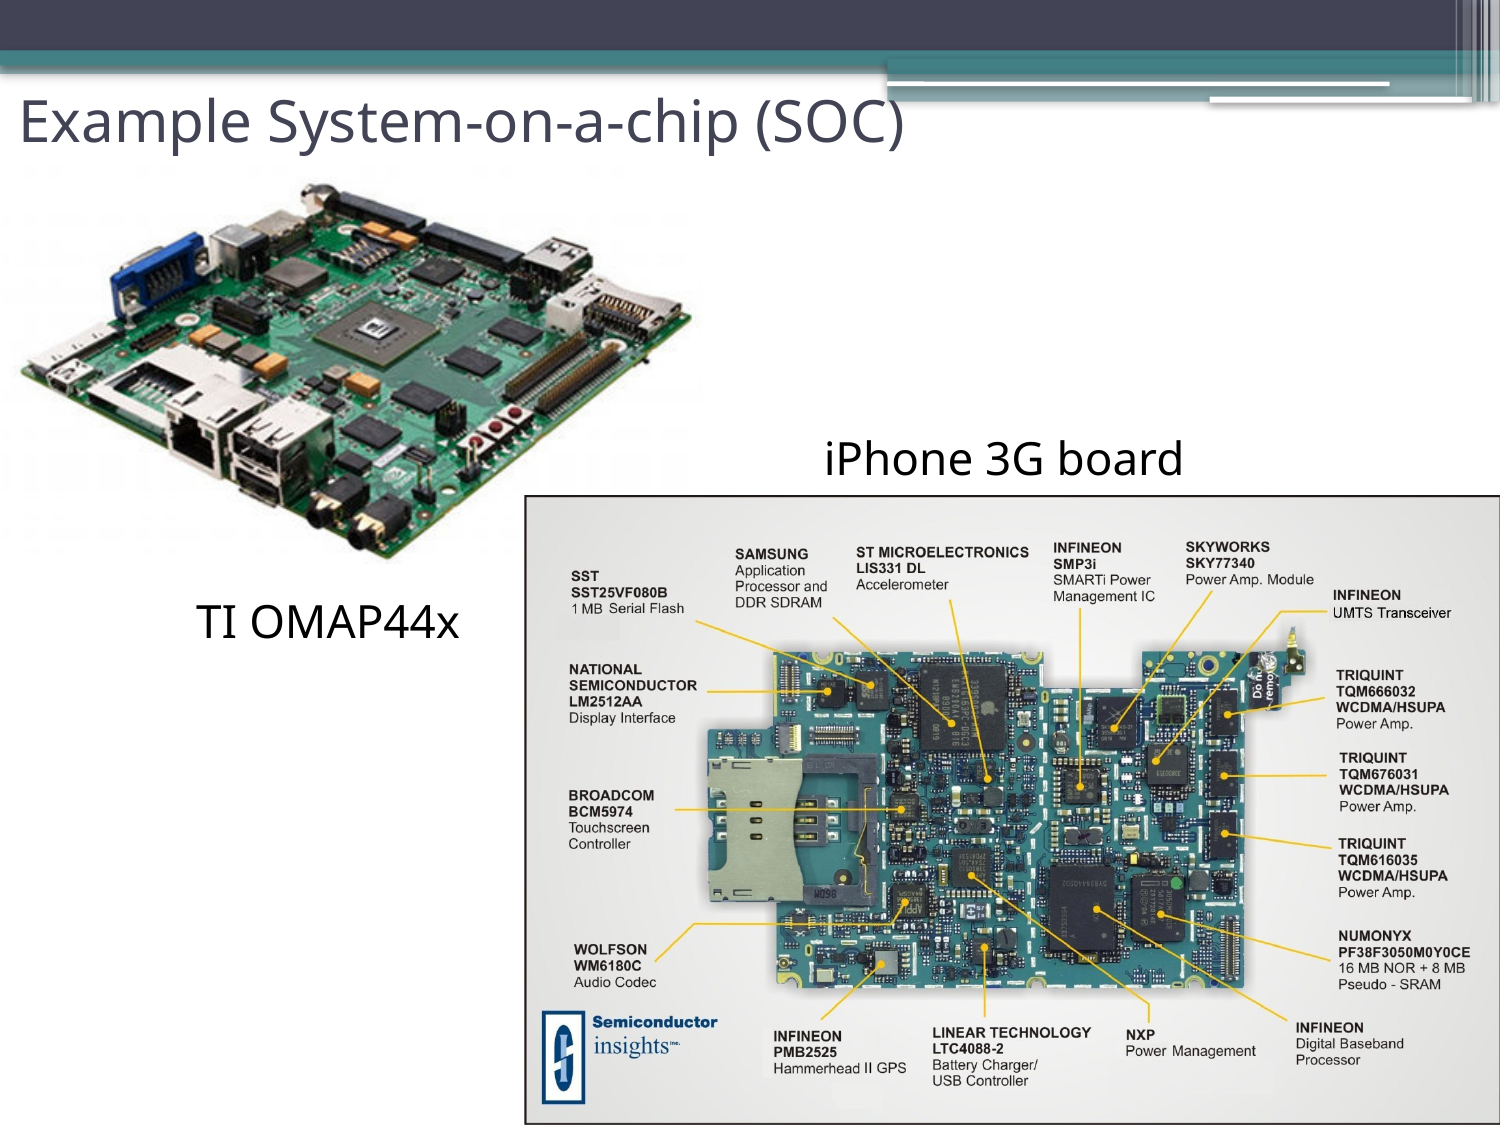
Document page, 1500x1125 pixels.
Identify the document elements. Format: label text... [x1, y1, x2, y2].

picture [2, 165, 1500, 1125]
text_box TI OMAP44x [181, 585, 516, 655]
title Example System-on-a-chip (SOC) [3, 78, 1354, 161]
text_box iPhone 3G board [809, 422, 1249, 492]
